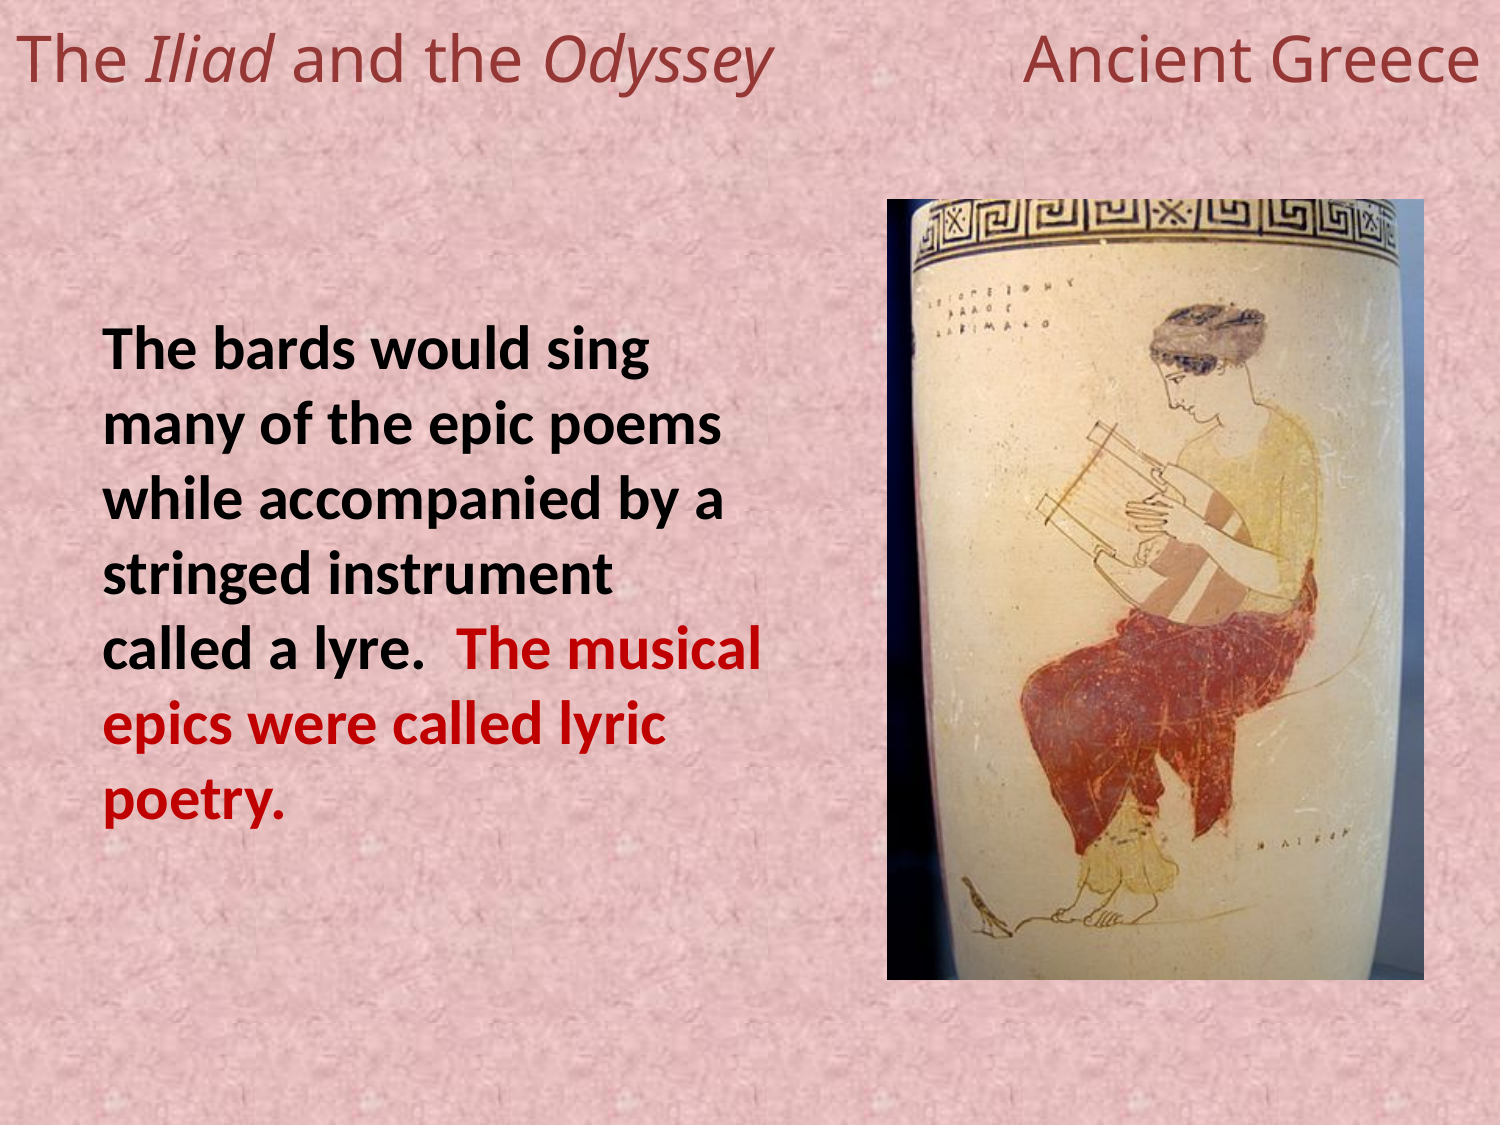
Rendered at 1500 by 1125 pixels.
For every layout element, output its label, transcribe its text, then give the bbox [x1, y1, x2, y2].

text_box The Iliad and the Odyssey Ancient Greece [0, 0, 1500, 113]
picture [0, 113, 1500, 1125]
text_box The bards would sing many of the epic poems while accompanied by a stringed instrument called a lyre. The musical epics were called lyric poetry. [87, 299, 788, 840]
